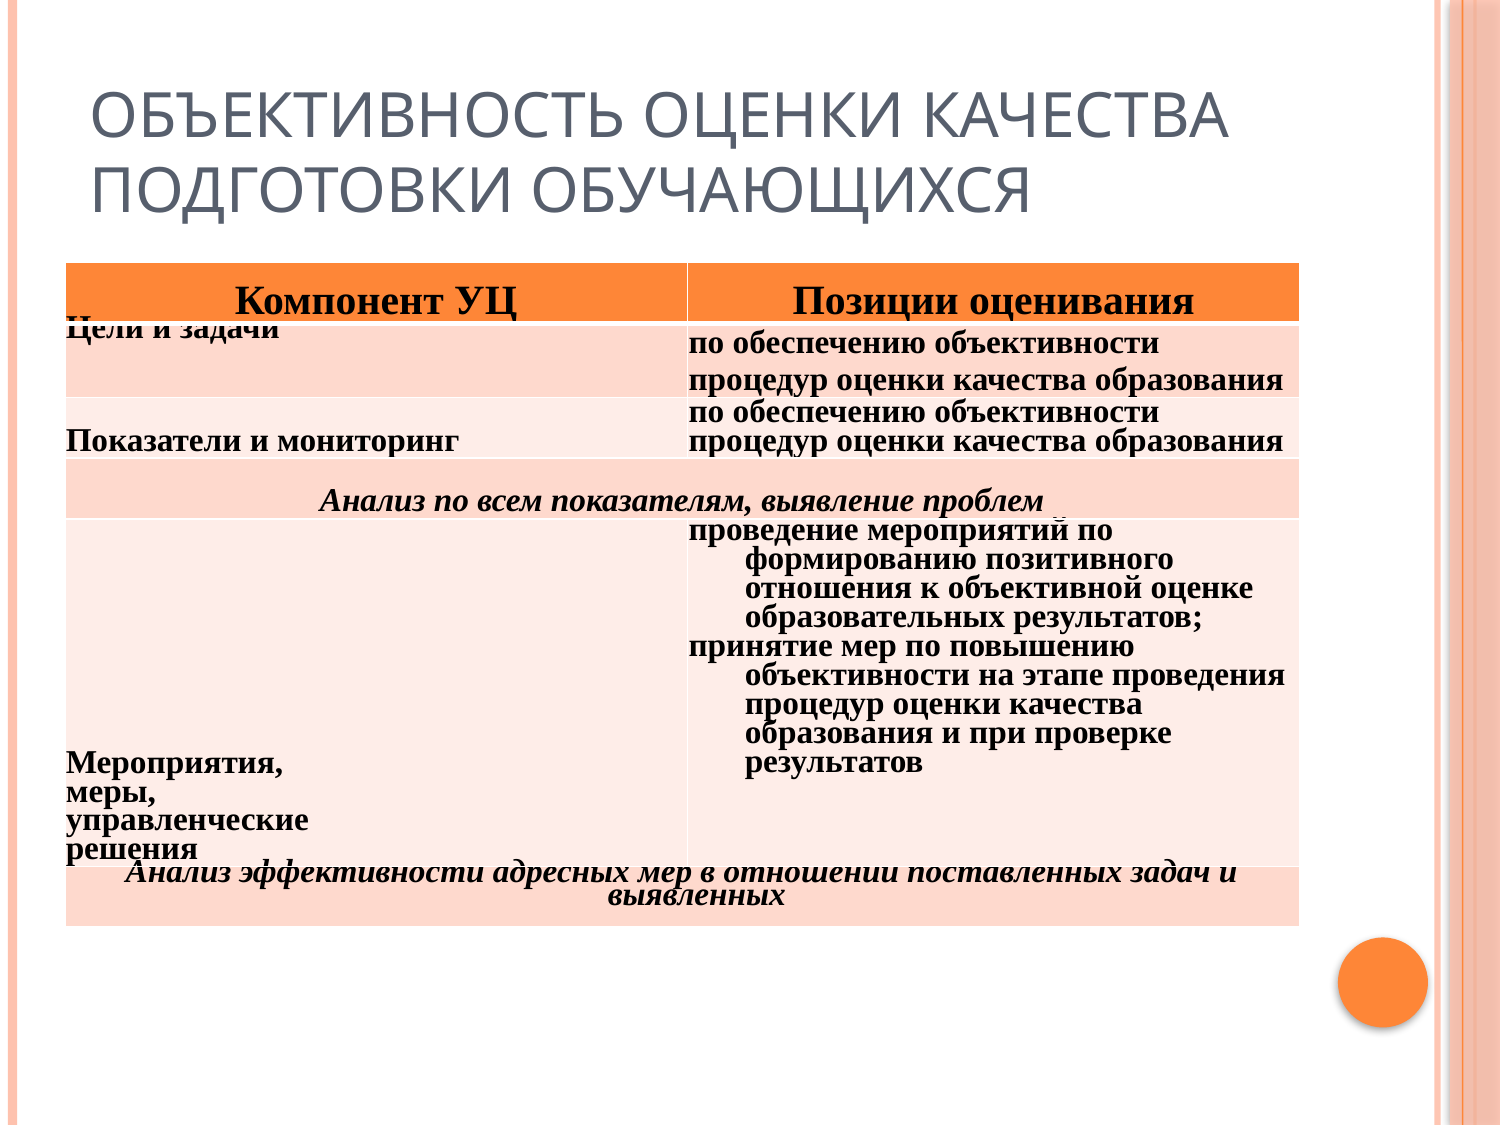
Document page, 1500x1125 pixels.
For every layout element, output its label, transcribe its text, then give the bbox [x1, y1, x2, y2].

table_cell Анализ по всем показателям, выявление проблем [66, 459, 1299, 518]
table_cell Показатели и мониторинг [66, 398, 687, 457]
table_header Компонент УЦ [66, 263, 687, 321]
table_cell Цели и задачи [66, 326, 687, 397]
table_header Позиции оценивания [688, 263, 1299, 321]
table_cell Мероприятия, меры, управленческие решения [66, 520, 687, 866]
table_cell по обеспечению объективности процедур оценки качества образования [688, 398, 1299, 457]
table_cell проведение мероприятий по формированию позитивного отношения к объективной оценке образовательных результатов; принятие мер по повышению объективности на этапе проведения процедур оценки качества образования и при проверке результатов [688, 520, 1299, 866]
table_cell Анализ эффективности адресных мер в отношении поставленных задач и выявленных [66, 867, 1299, 926]
table_cell по обеспечению объективности процедур оценки качества образования [688, 326, 1299, 397]
title Объективность оценки качества подготовки обучающихся [75, 45, 1300, 233]
